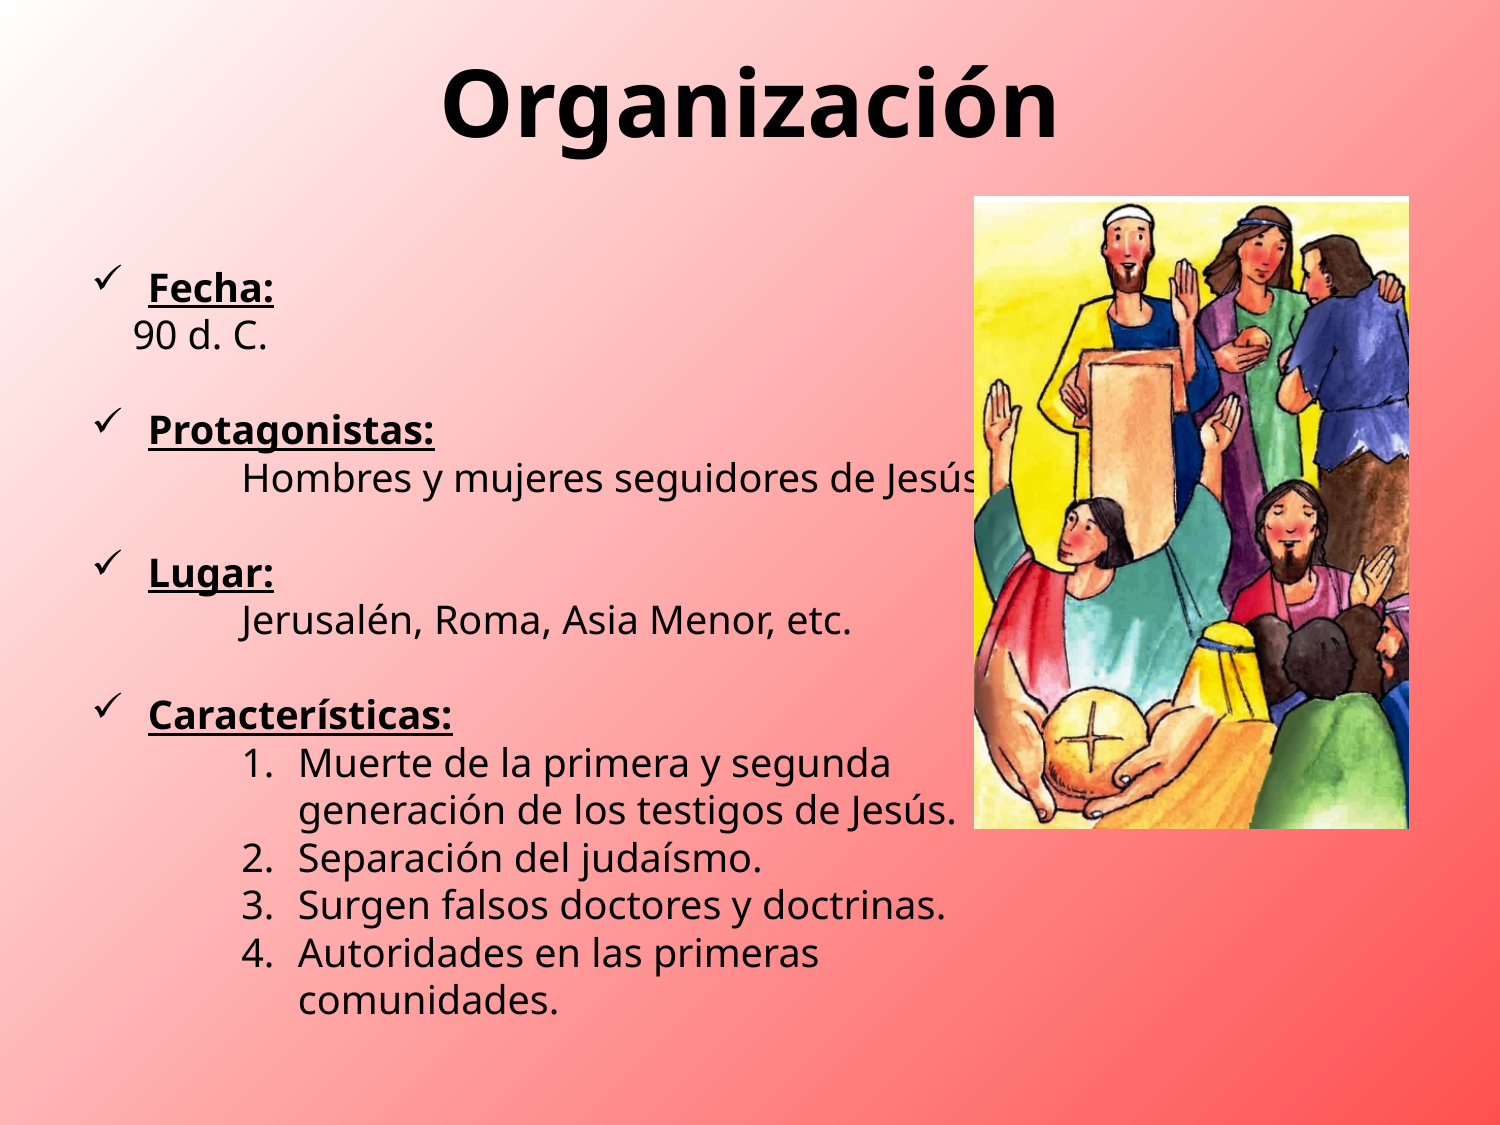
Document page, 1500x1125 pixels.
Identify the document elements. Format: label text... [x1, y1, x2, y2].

text_box Organización [226, 36, 1274, 179]
text_box Fecha: 90 d. C. Protagonistas: Hombres y mujeres seguidores de Jesús Lugar: Jerusalén, Roma, Asia Menor, etc. Características: Muerte de la primera y segunda generación de los testigos de Jesús. Separación del judaísmo. Surgen falsos doctores y doctrinas. Autoridades en las primeras comunidades. [76, 255, 1037, 1030]
picture [974, 196, 1409, 829]
